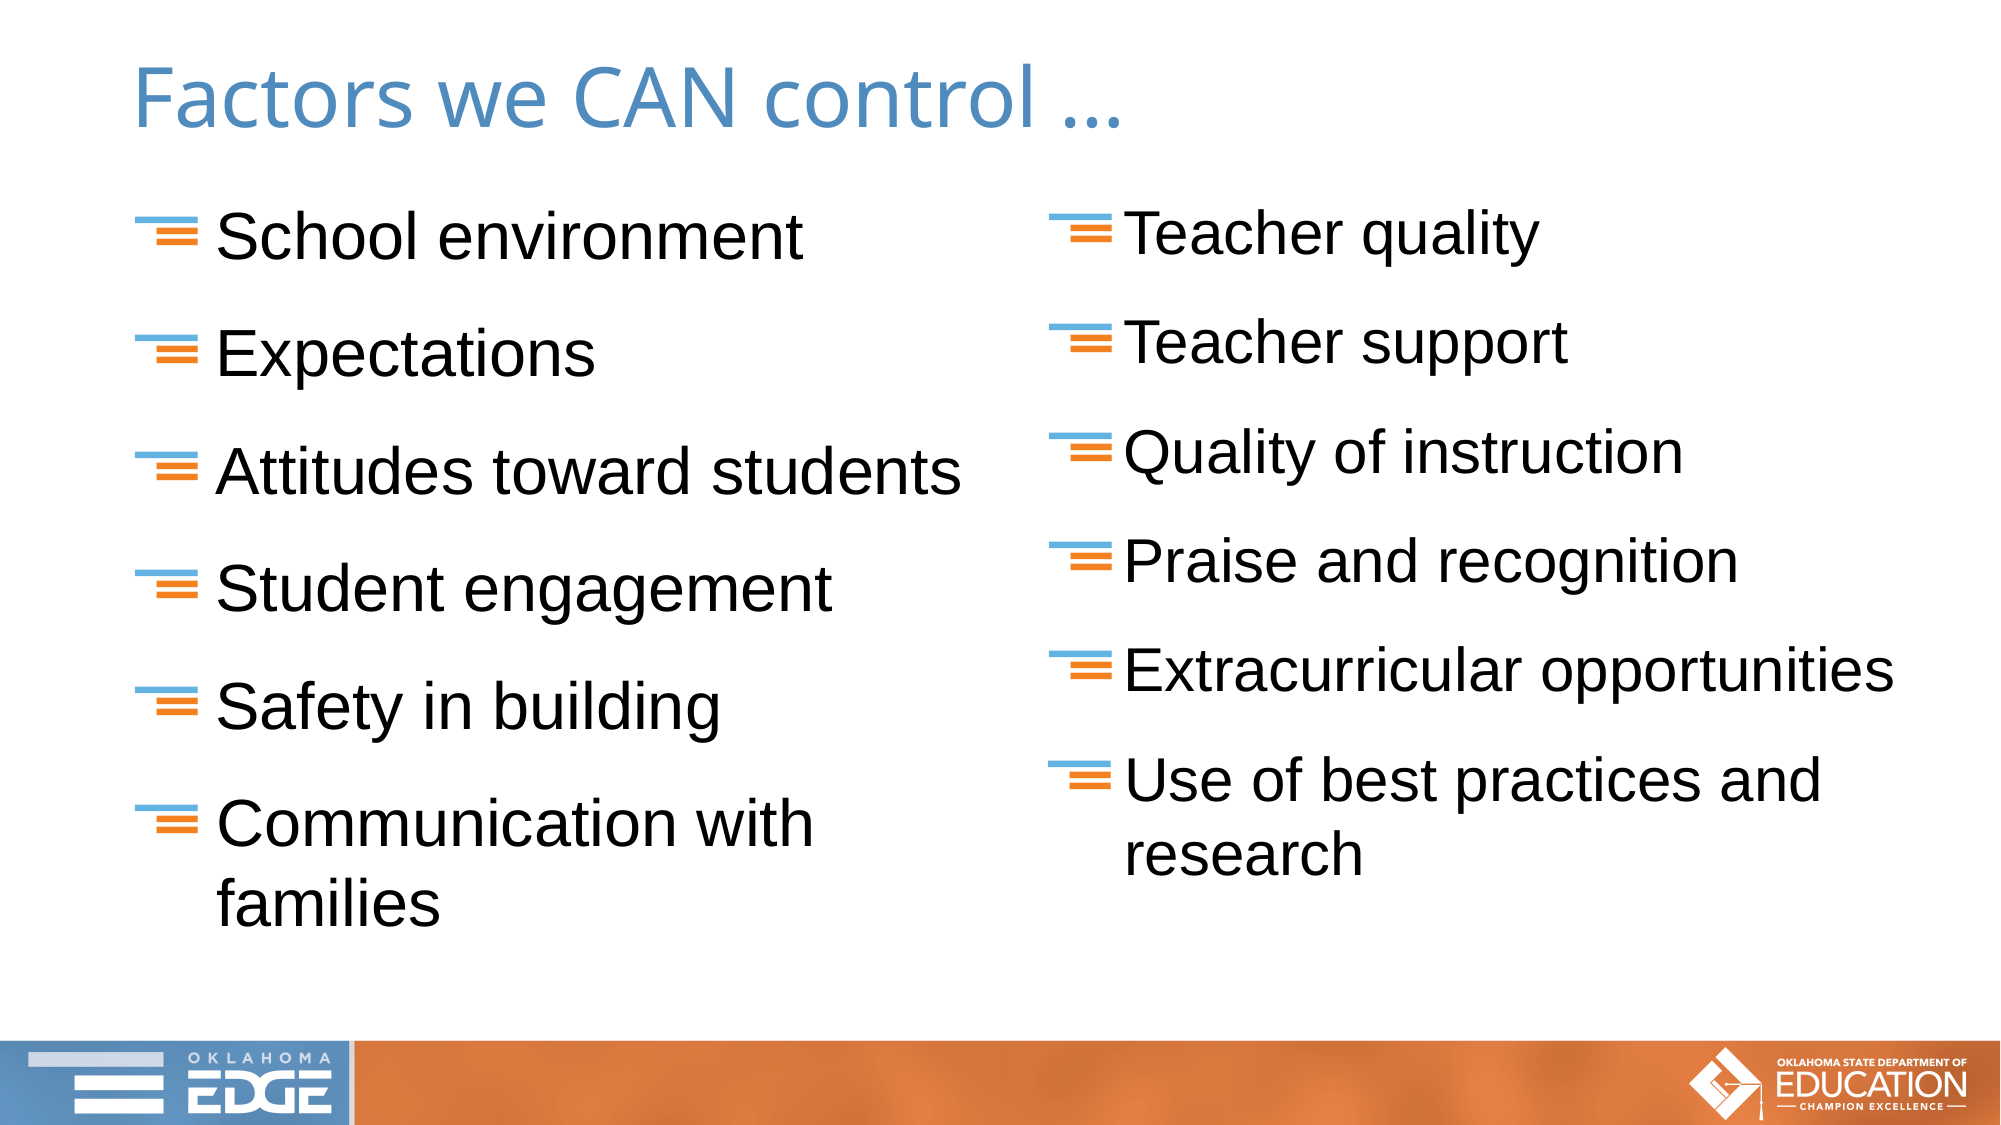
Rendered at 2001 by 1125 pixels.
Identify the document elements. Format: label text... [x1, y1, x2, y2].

list School environment Expectations Attitudes toward students Student engagement Safety in building Communication with families [116, 185, 991, 1014]
title Factors we CAN control … [116, 16, 1884, 186]
picture [0, 0, 2001, 1125]
list Teacher quality Teacher support Quality of instruction Praise and recognition Extracurricular opportunities Use of best practices and research [1030, 185, 1988, 899]
